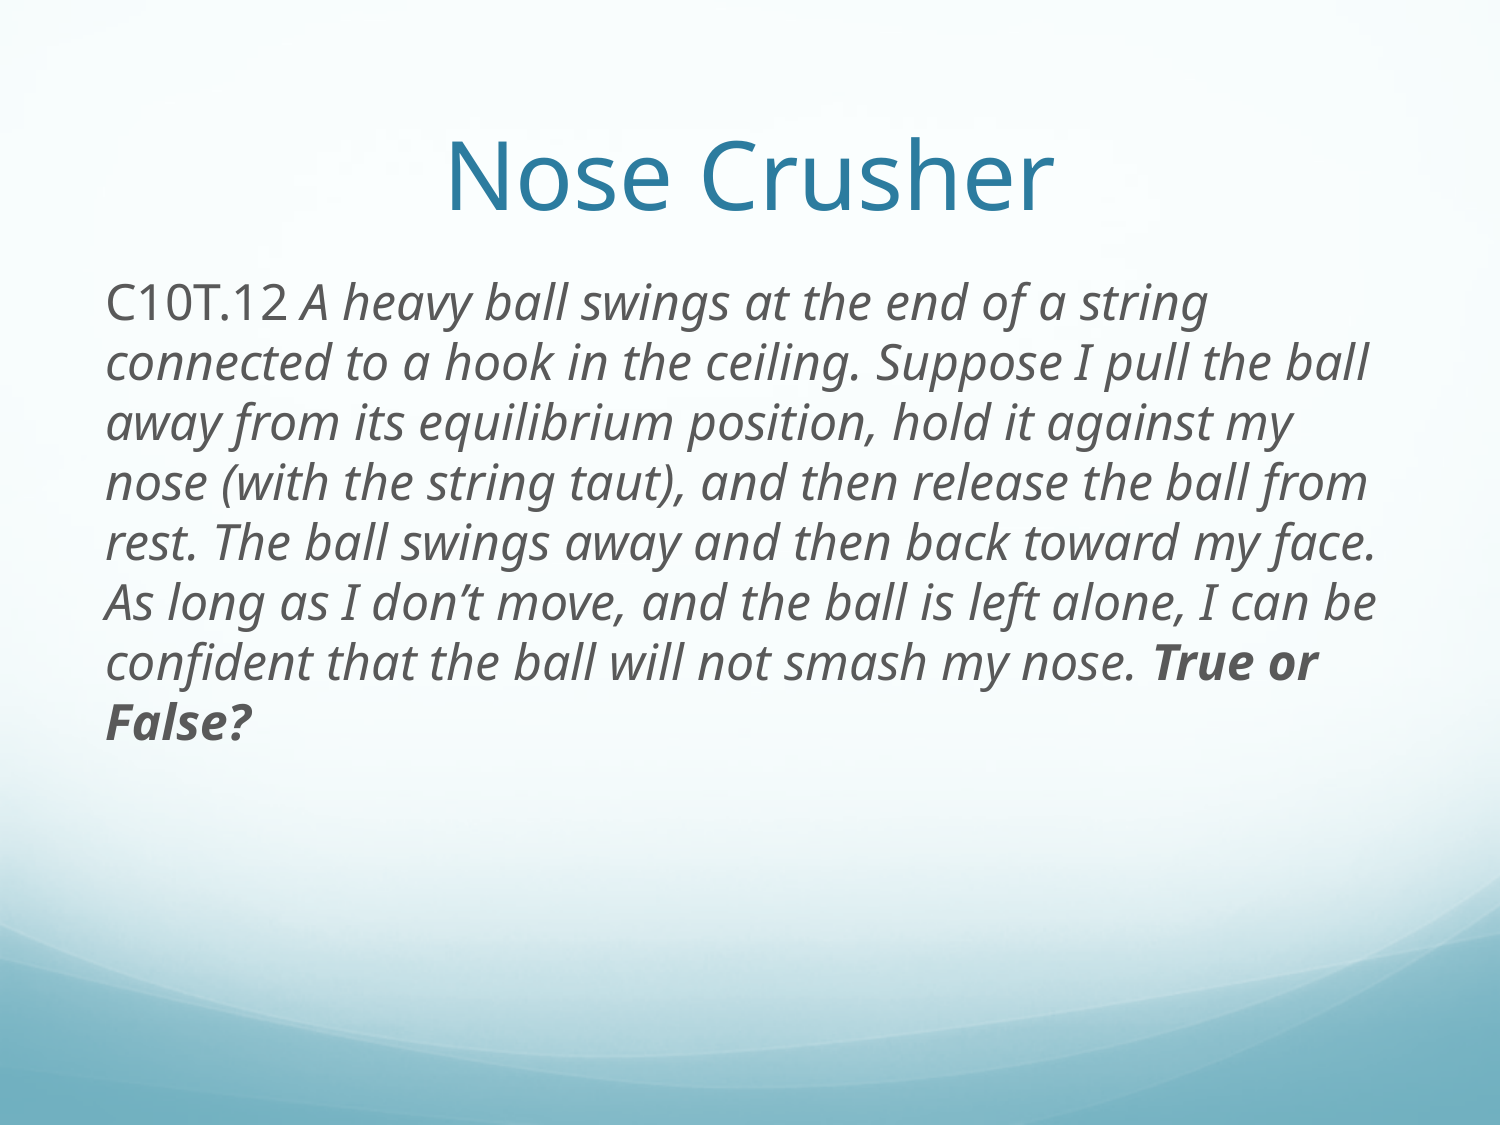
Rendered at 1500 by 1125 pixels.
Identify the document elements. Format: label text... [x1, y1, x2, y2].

list C10T.12 A heavy ball swings at the end of a string connected to a hook in the ceiling. Suppose I pull the ball away from its equilibrium position, hold it against my nose (with the string taut), and then release the ball from rest. The ball swings away and then back toward my face. As long as I don’t move, and the ball is left alone, I can be confident that the ball will not smash my nose. True or False? [90, 262, 1410, 975]
title Nose Crusher [90, 17, 1410, 237]
